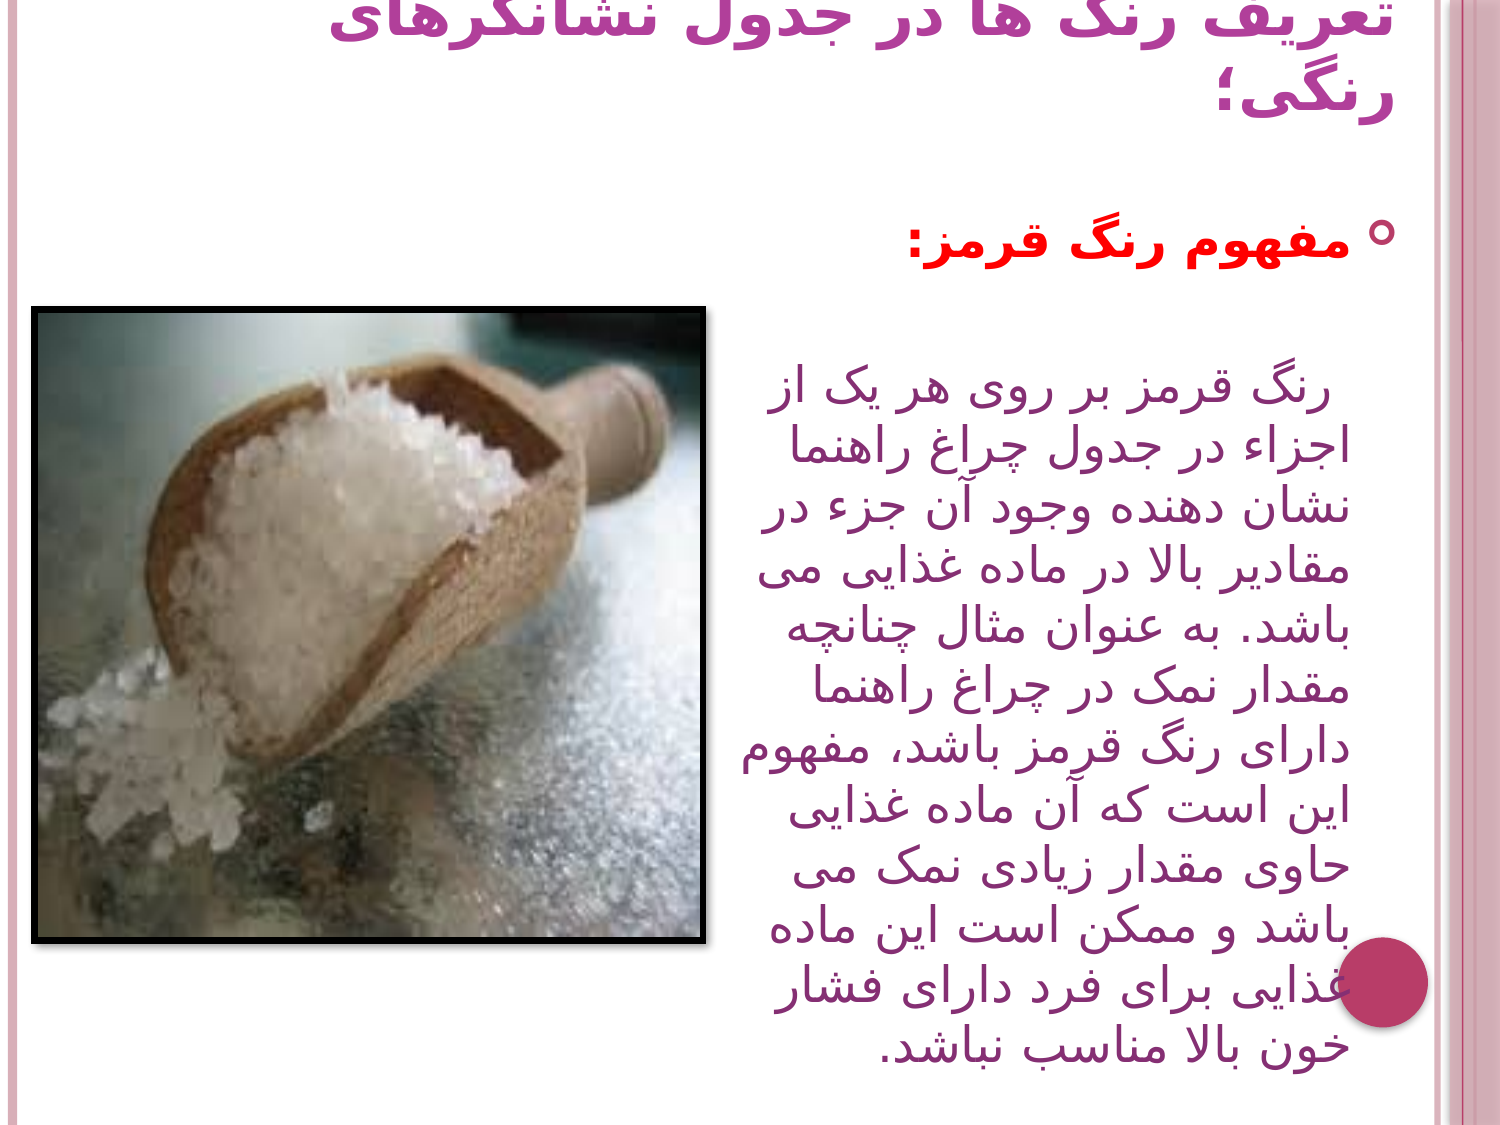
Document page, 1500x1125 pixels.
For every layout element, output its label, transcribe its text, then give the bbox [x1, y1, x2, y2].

list مفهوم رنگ قرمز: رنگ قرمز بر روی هر یک از اجزاء در جدول چراغ راهنما نشان دهنده وجود آن جزء در مقادیر بالا در ماده غذایی می باشد. به عنوان مثال چنانچه مقدار نمک در چراغ راهنما دارای رنگ قرمز باشد، مفهوم این است که آن ماده غذایی حاوی مقدار زیادی نمک می باشد و ممکن است این ماده غذایی برای فرد دارای فشار خون بالا مناسب نباشد. [699, 200, 1413, 1100]
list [36, 311, 701, 938]
title تعریف رنگ ها در جدول نشانگرهای رنگی؛ [187, 24, 1413, 130]
